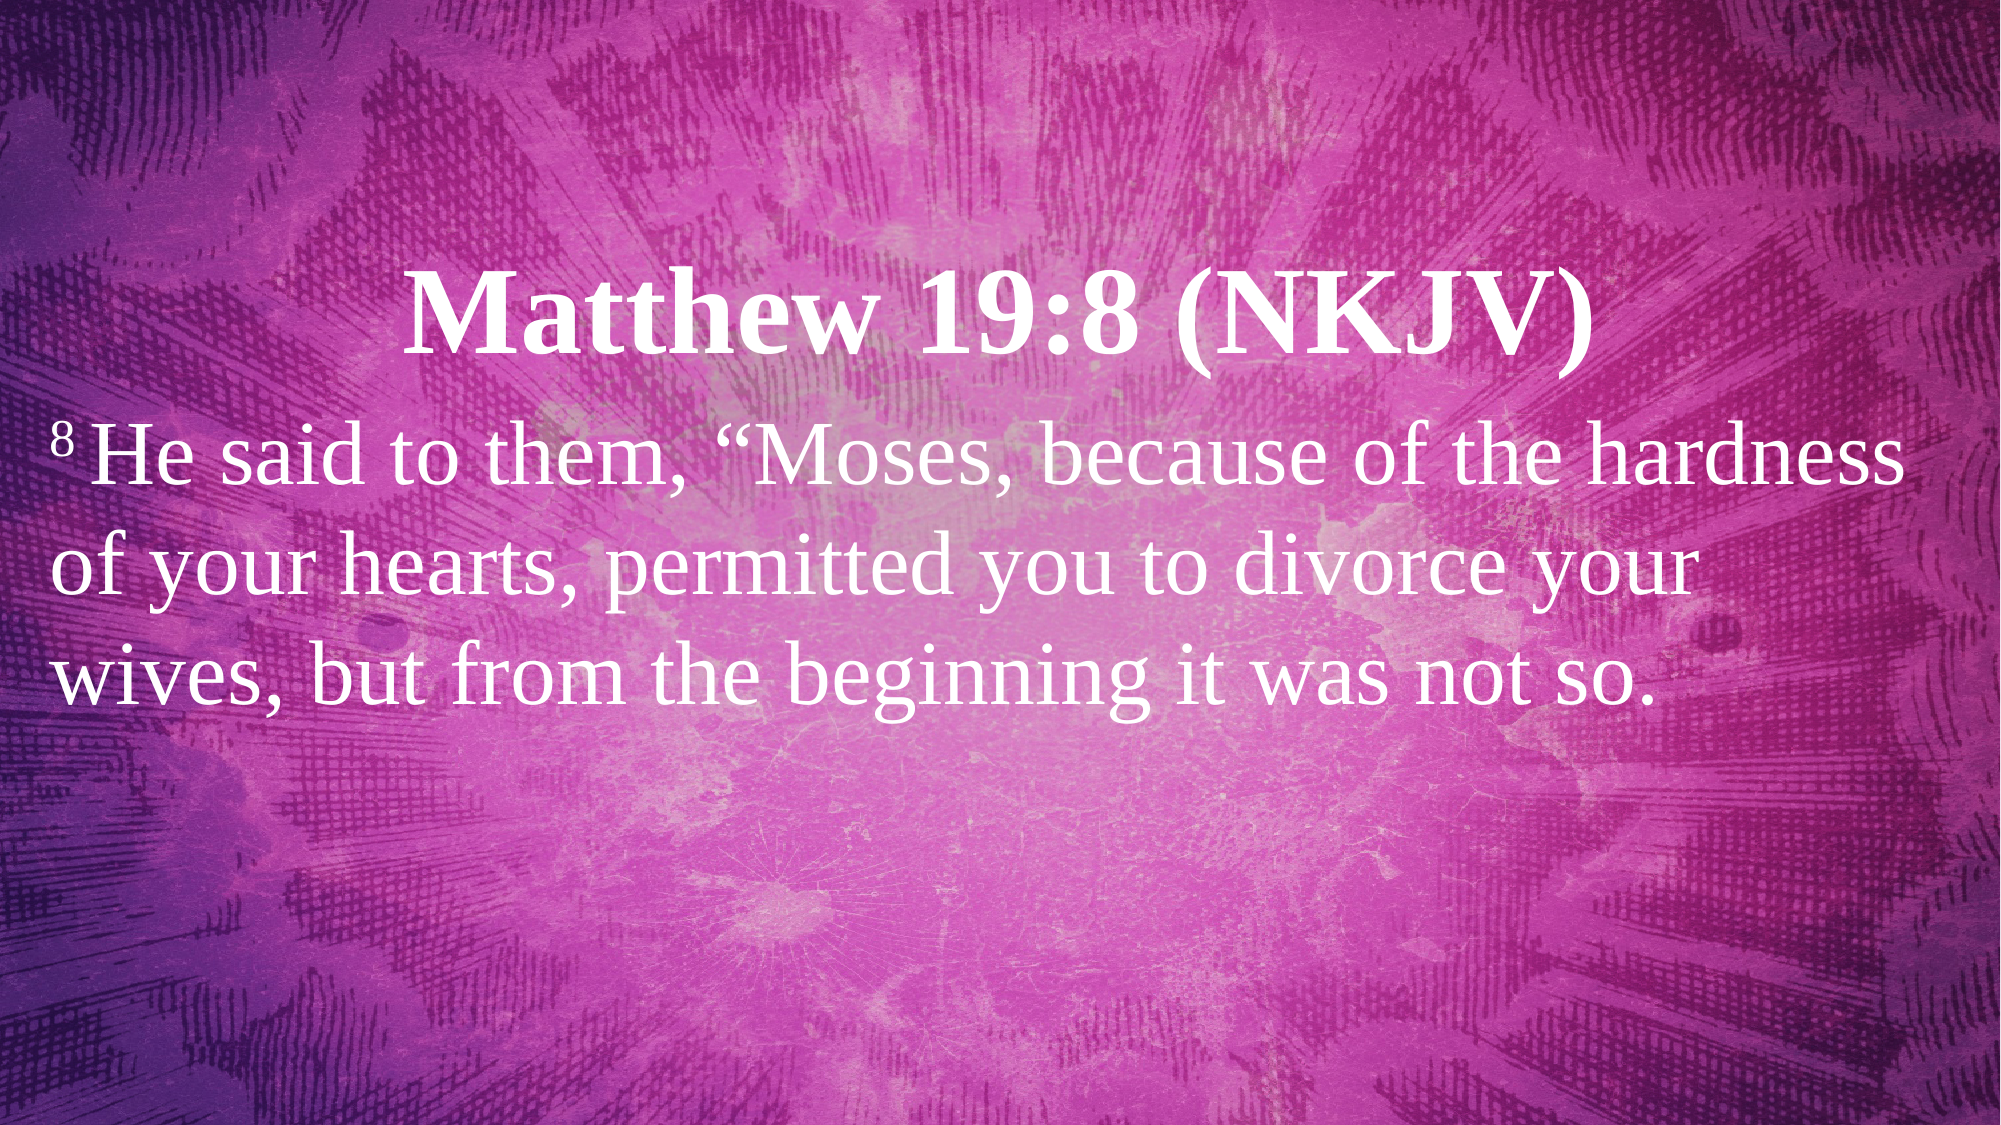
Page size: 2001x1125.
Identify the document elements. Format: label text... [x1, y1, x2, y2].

text_box Matthew 19:8 (NKJV) [34, 198, 1966, 385]
picture [0, 0, 2001, 1125]
text_box 8 He said to them, “Moses, because of the hardness of your hearts, permitted you to divorce your wives, but from the beginning it was not so. [34, 385, 1966, 730]
